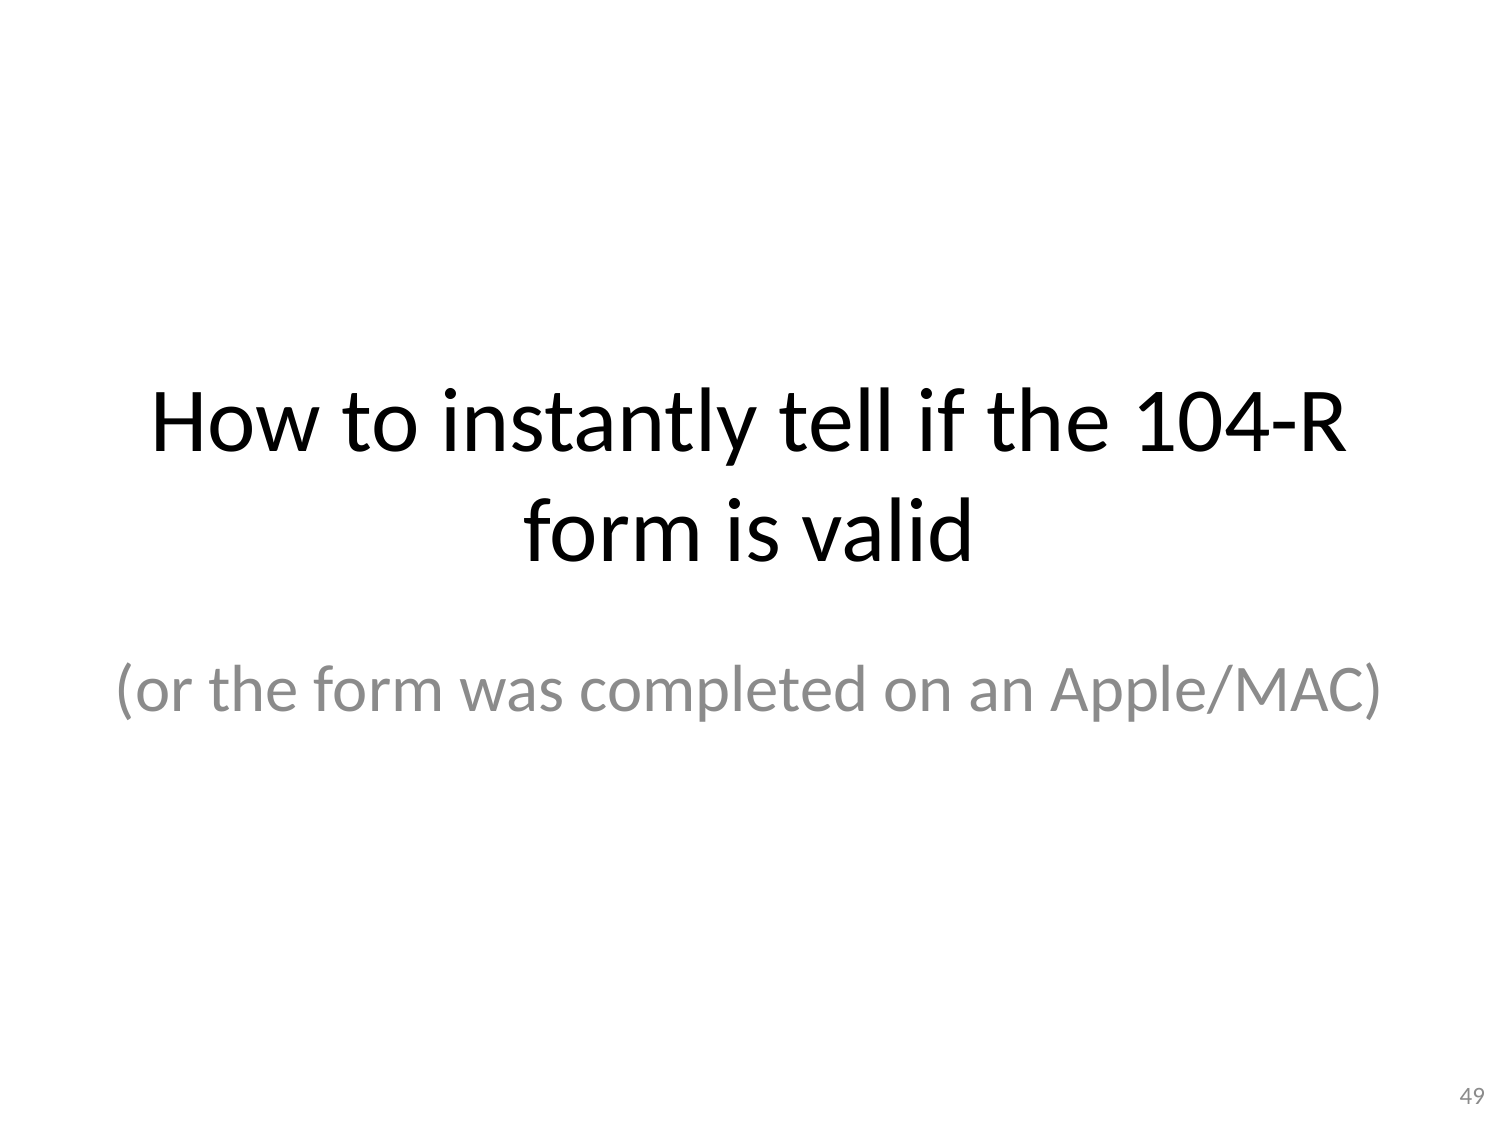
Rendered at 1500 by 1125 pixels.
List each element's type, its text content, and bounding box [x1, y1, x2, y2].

slide_number 49 [1149, 1065, 1500, 1125]
subtitle (or the form was completed on an Apple/MAC) [75, 637, 1425, 925]
title How to instantly tell if the 104-R form is valid [112, 349, 1388, 591]
